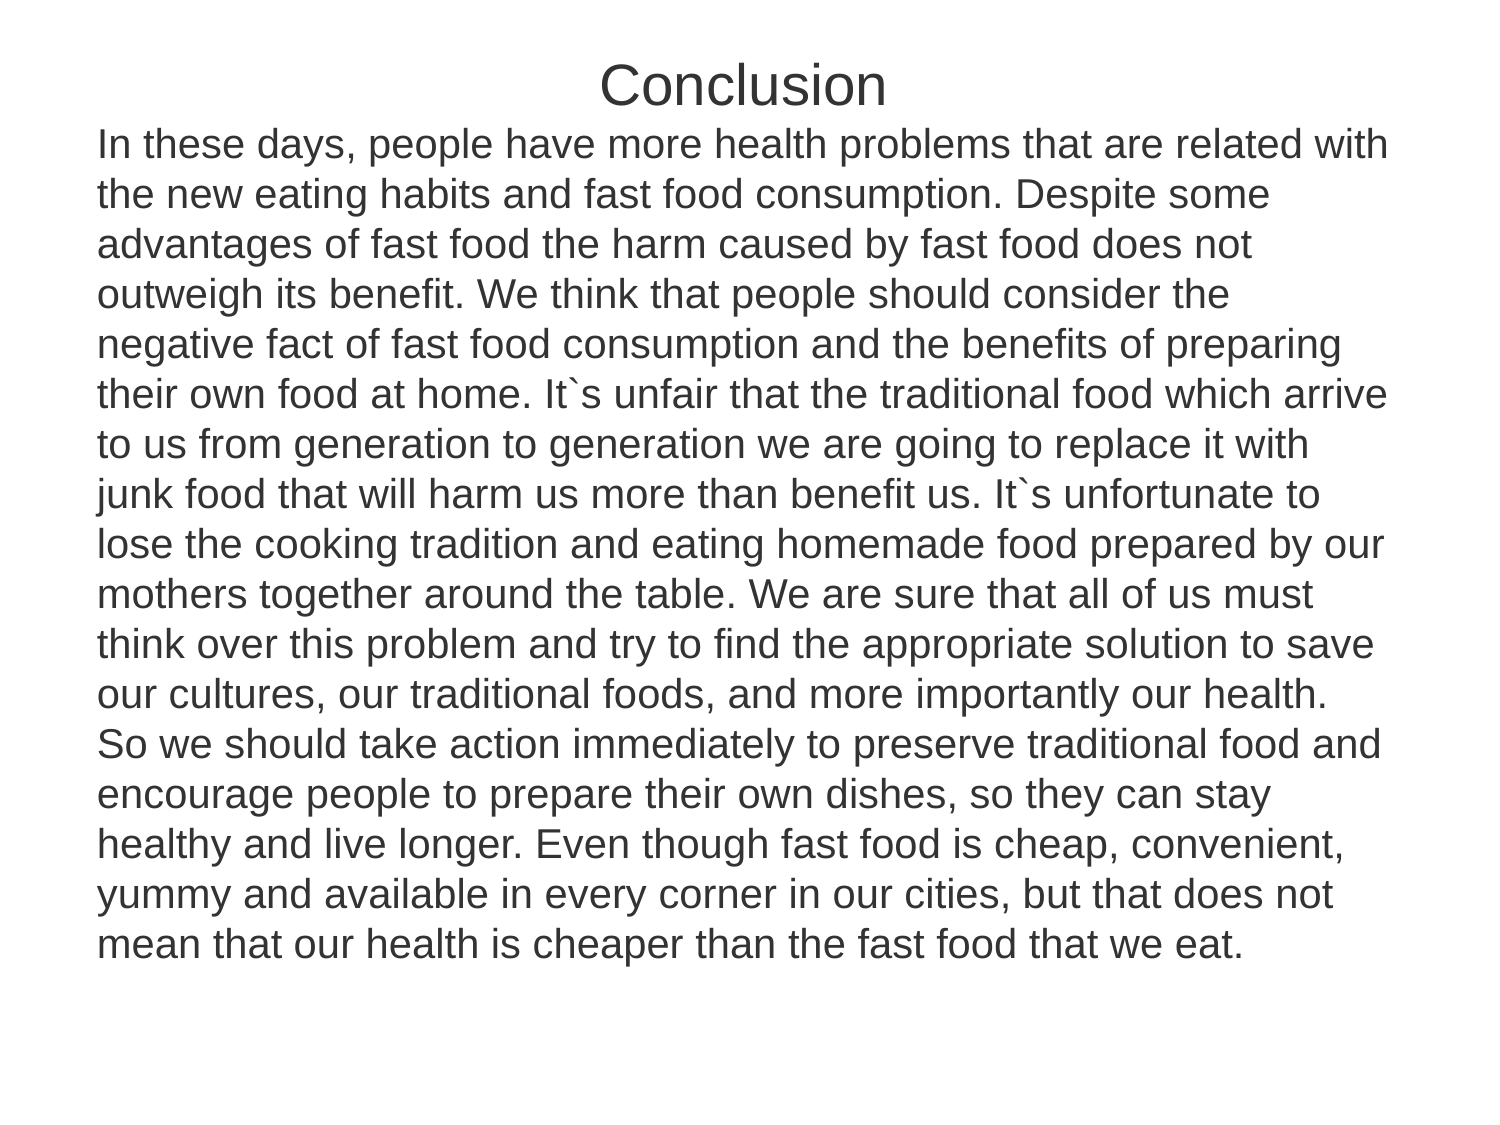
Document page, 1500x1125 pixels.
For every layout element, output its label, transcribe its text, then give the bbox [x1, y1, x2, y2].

text_box Conclusion In these days, people have more health problems that are related with the new eating habits and fast food consumption. Despite some advantages of fast food the harm caused by fast food does not outweigh its benefit. We think that people should consider the negative fact of fast food consumption and the benefits of preparing their own food at home. It`s unfair that the traditional food which arrive to us from generation to generation we are going to replace it with junk food that will harm us more than benefit us. It`s unfortunate to lose the cooking tradition and eating homemade food prepared by our mothers together around the table. We are sure that all of us must think over this problem and try to find the appropriate solution to save our cultures, our traditional foods, and more importantly our health. So we should take action immediately to preserve traditional food and encourage people to prepare their own dishes, so they can stay healthy and live longer. Even though fast food is cheap, convenient, yummy and available in every corner in our cities, but that does not mean that our health is cheaper than the fast food that we eat. [82, 39, 1407, 975]
